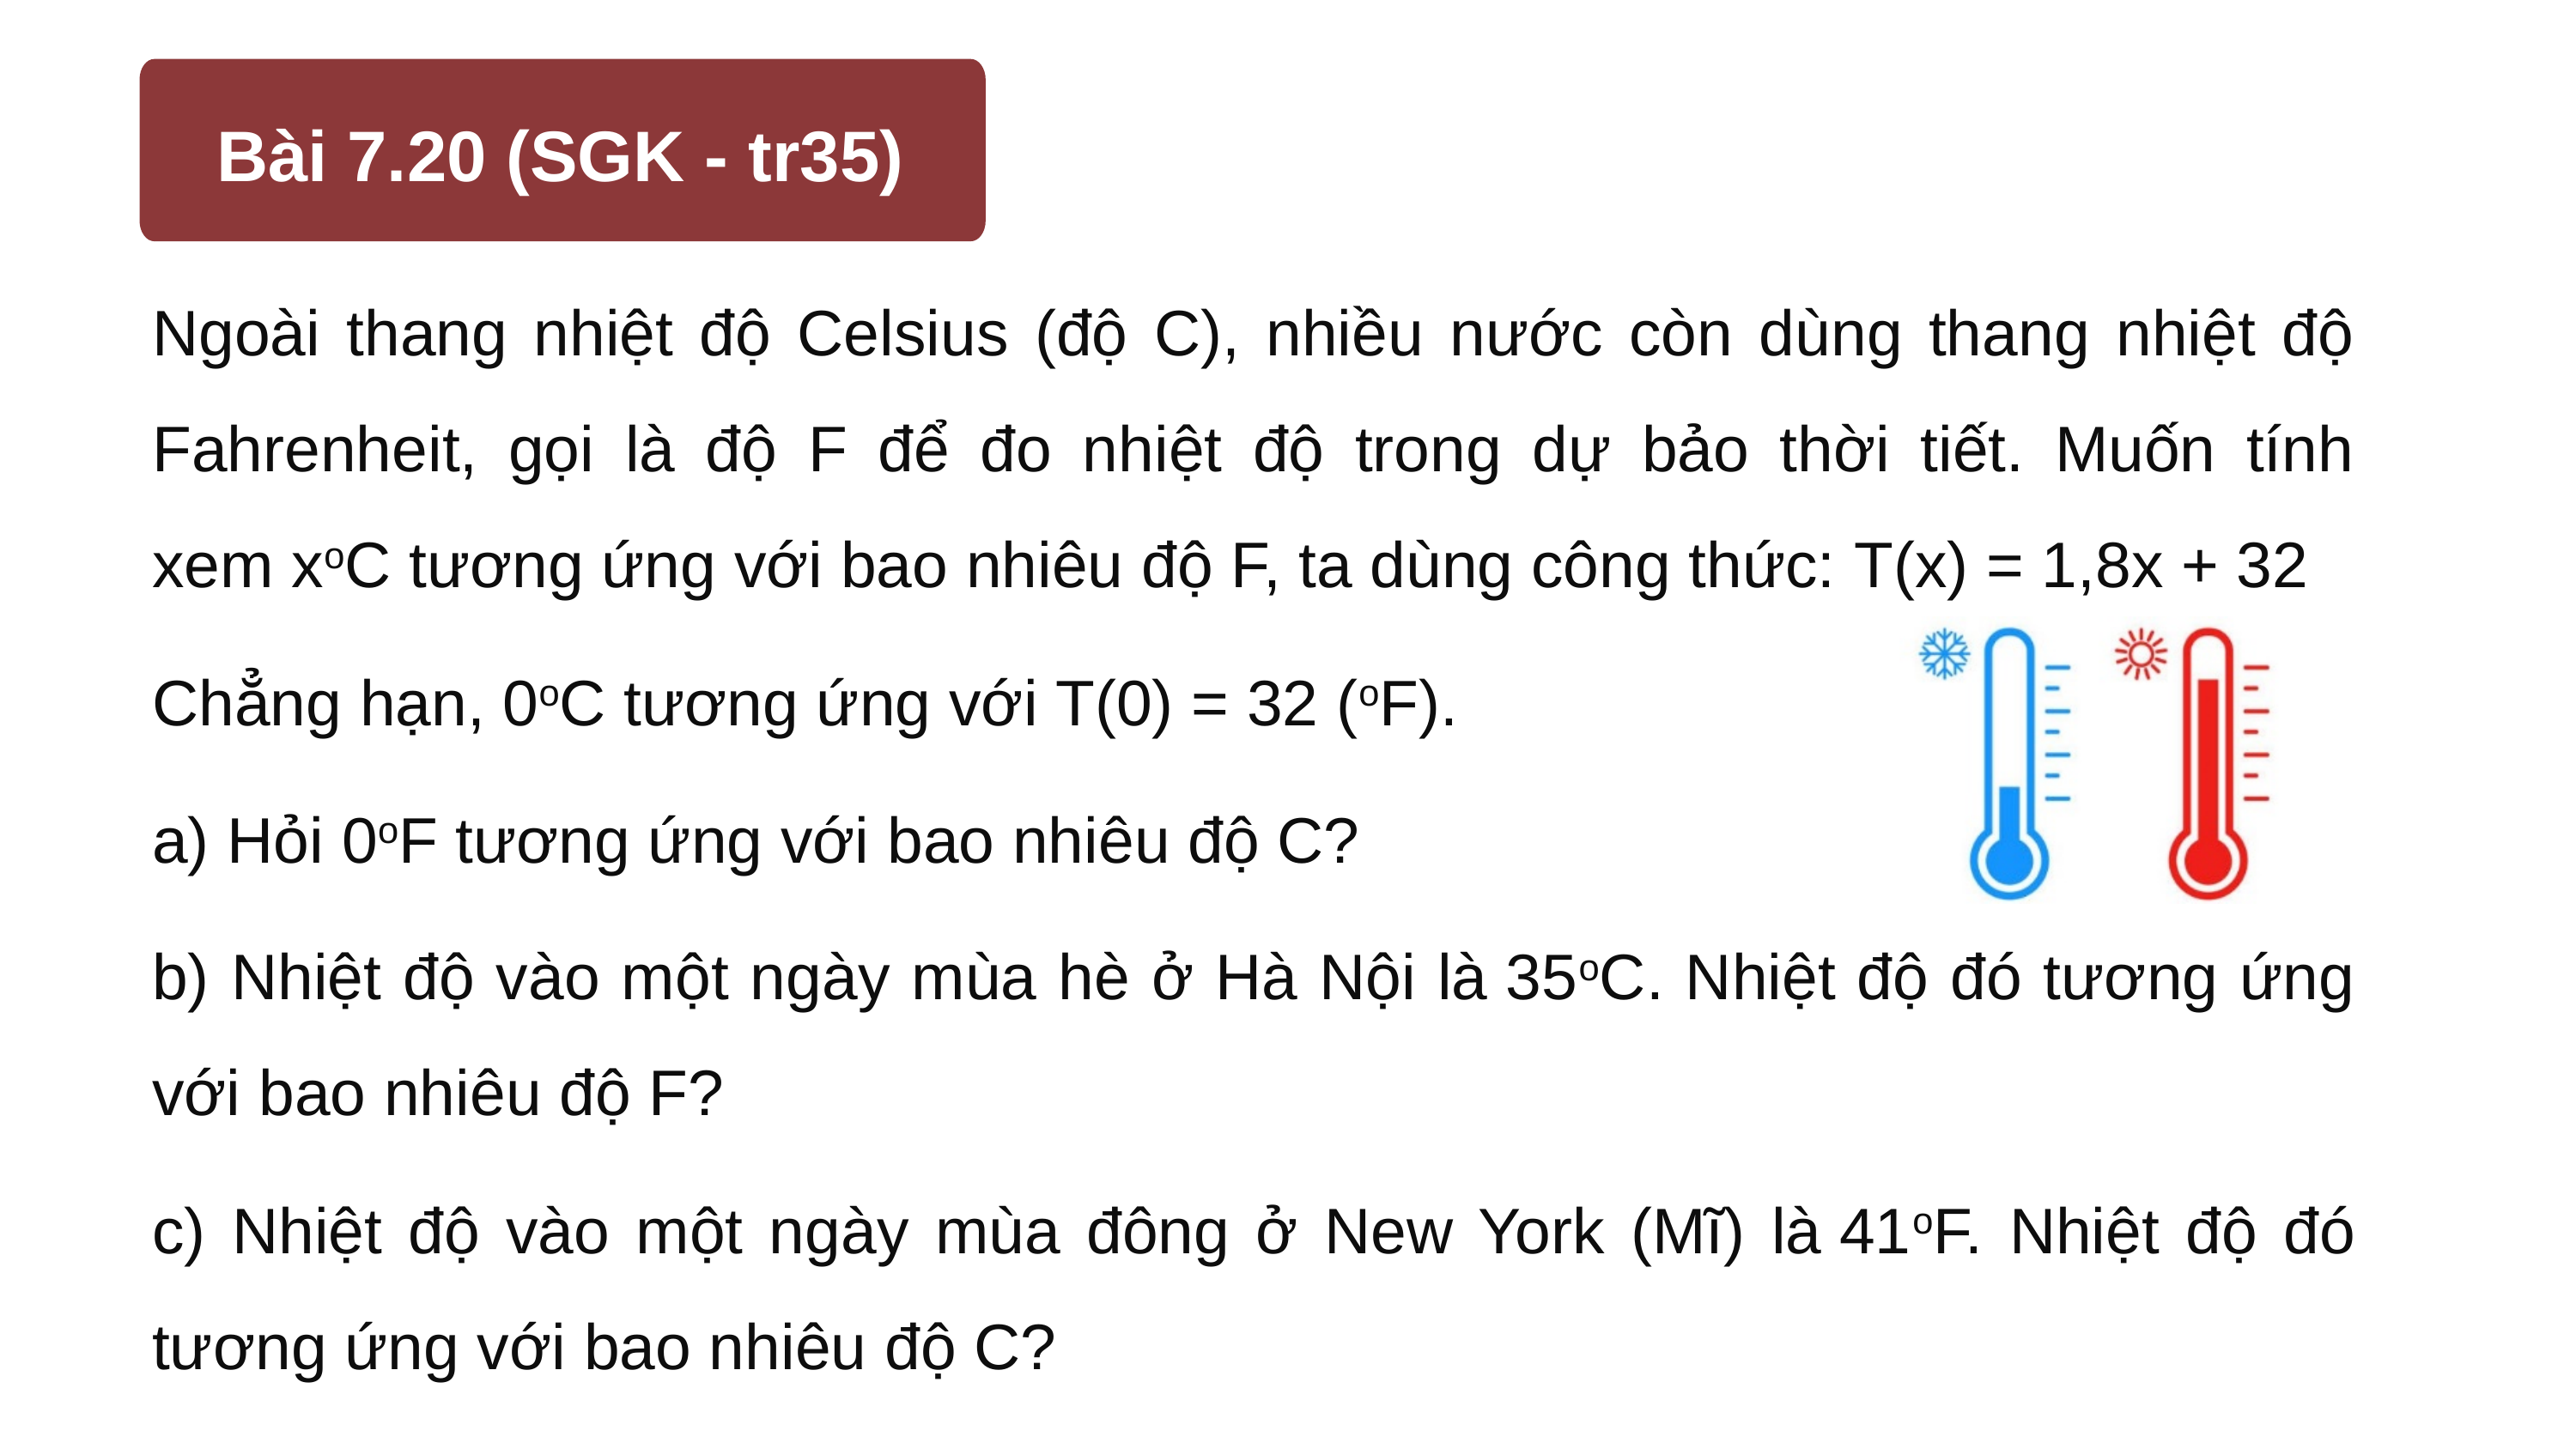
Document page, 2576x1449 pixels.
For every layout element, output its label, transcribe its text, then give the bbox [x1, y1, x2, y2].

picture [1899, 616, 2330, 905]
text_box Ngoài thang nhiệt độ Celsius (độ C), nhiều nước còn dùng thang nhiệt độ Fahrenheit, gọi là độ F để đo nhiệt độ trong dự bảo thời tiết. Muốn tính xem xoC tương ứng với bao nhiêu độ F, ta dùng công thức: T(x) = 1,8x + 32 Chẳng hạn, 0oC tương ứng với T(0) = 32 (oF). a) Hỏi 0oF tương ứng với bao nhiêu độ C? b) Nhiệt độ vào một ngày mùa hè ở Hà Nội là 35oC. Nhiệt độ đó tương ứng với bao nhiêu độ F? c) Nhiệt độ vào một ngày mùa đông ở New York (Mĩ) là 41oF. Nhiệt độ đó tương ứng với bao nhiêu độ C? [139, 246, 2368, 1389]
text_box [139, 58, 987, 242]
